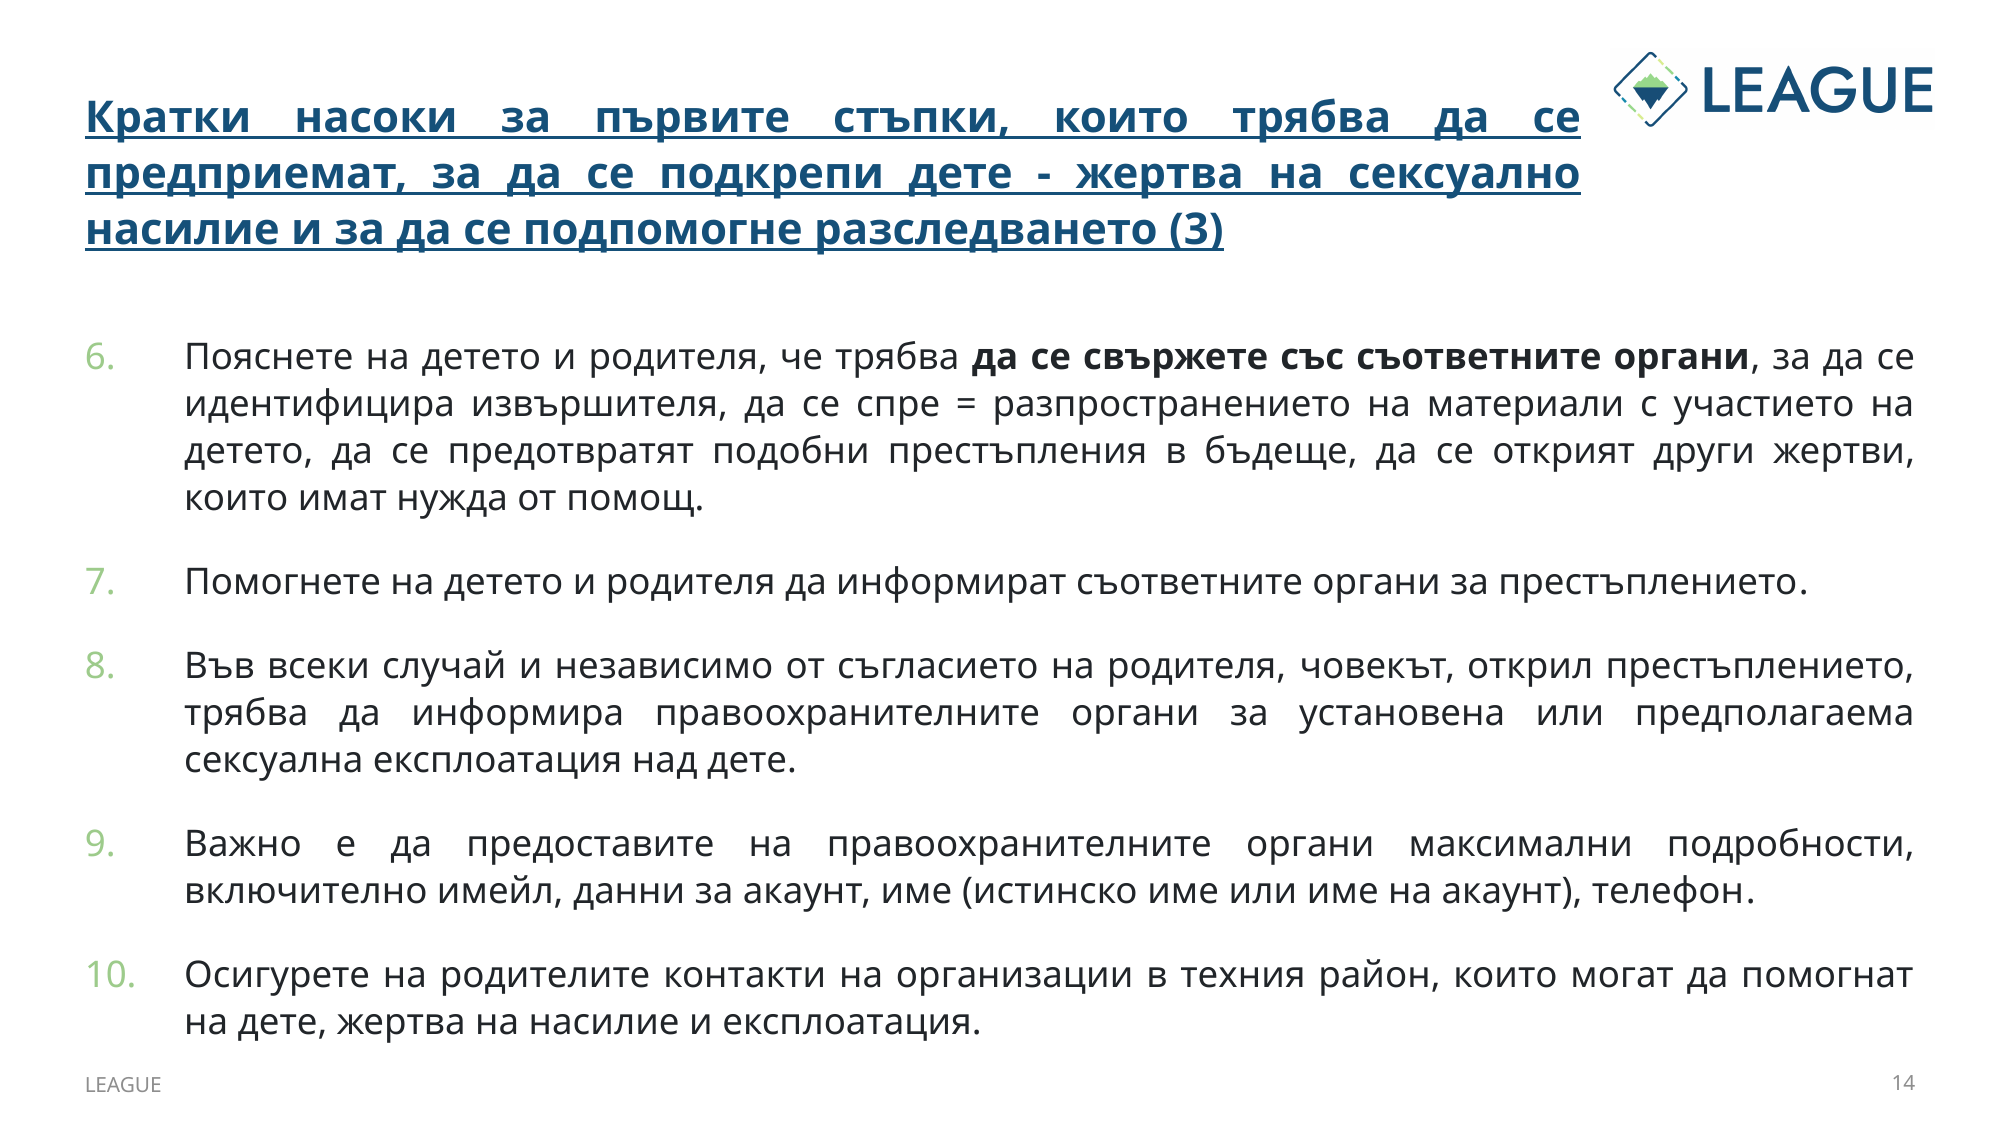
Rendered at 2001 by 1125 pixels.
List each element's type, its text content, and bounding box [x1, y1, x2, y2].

slide_number 14 [1818, 1065, 1931, 1103]
picture [1610, 48, 1935, 130]
list Пояснете на детето и родителя, че трябва да се свържете със съответните органи, за да се идентифицира извършителя, да се спре = разпространението на материали с участието на детето, да се предотвратят подобни престъпления в бъдеще, да се открият други жертви, които имат нужда от помощ. Помогнете на детето и родителя да информират съответните органи за престъплението. Във всеки случай и независимо от съгласието на родителя, човекът, открил престъплението, трябва да информира правоохранителните органи за установена или предполагаема сексуална експлоатация над дете. Важно е да предоставите на правоохранителните органи максимални подробности, включително имейл, данни за акаунт, име (истинско име или име на акаунт), телефон. Осигурете на родителите контакти на организации в техния район, които могат да помогнат на дете, жертва на насилие и експлоатация. [69, 322, 1931, 1056]
footer LEAGUE [69, 1065, 1805, 1103]
text_box Кратки насоки за първите стъпки, които трябва да се предприемат, за да се подкрепи дете - жертва на сексуално насилие и за да се подпомогне разследването (3) [69, 25, 1597, 313]
